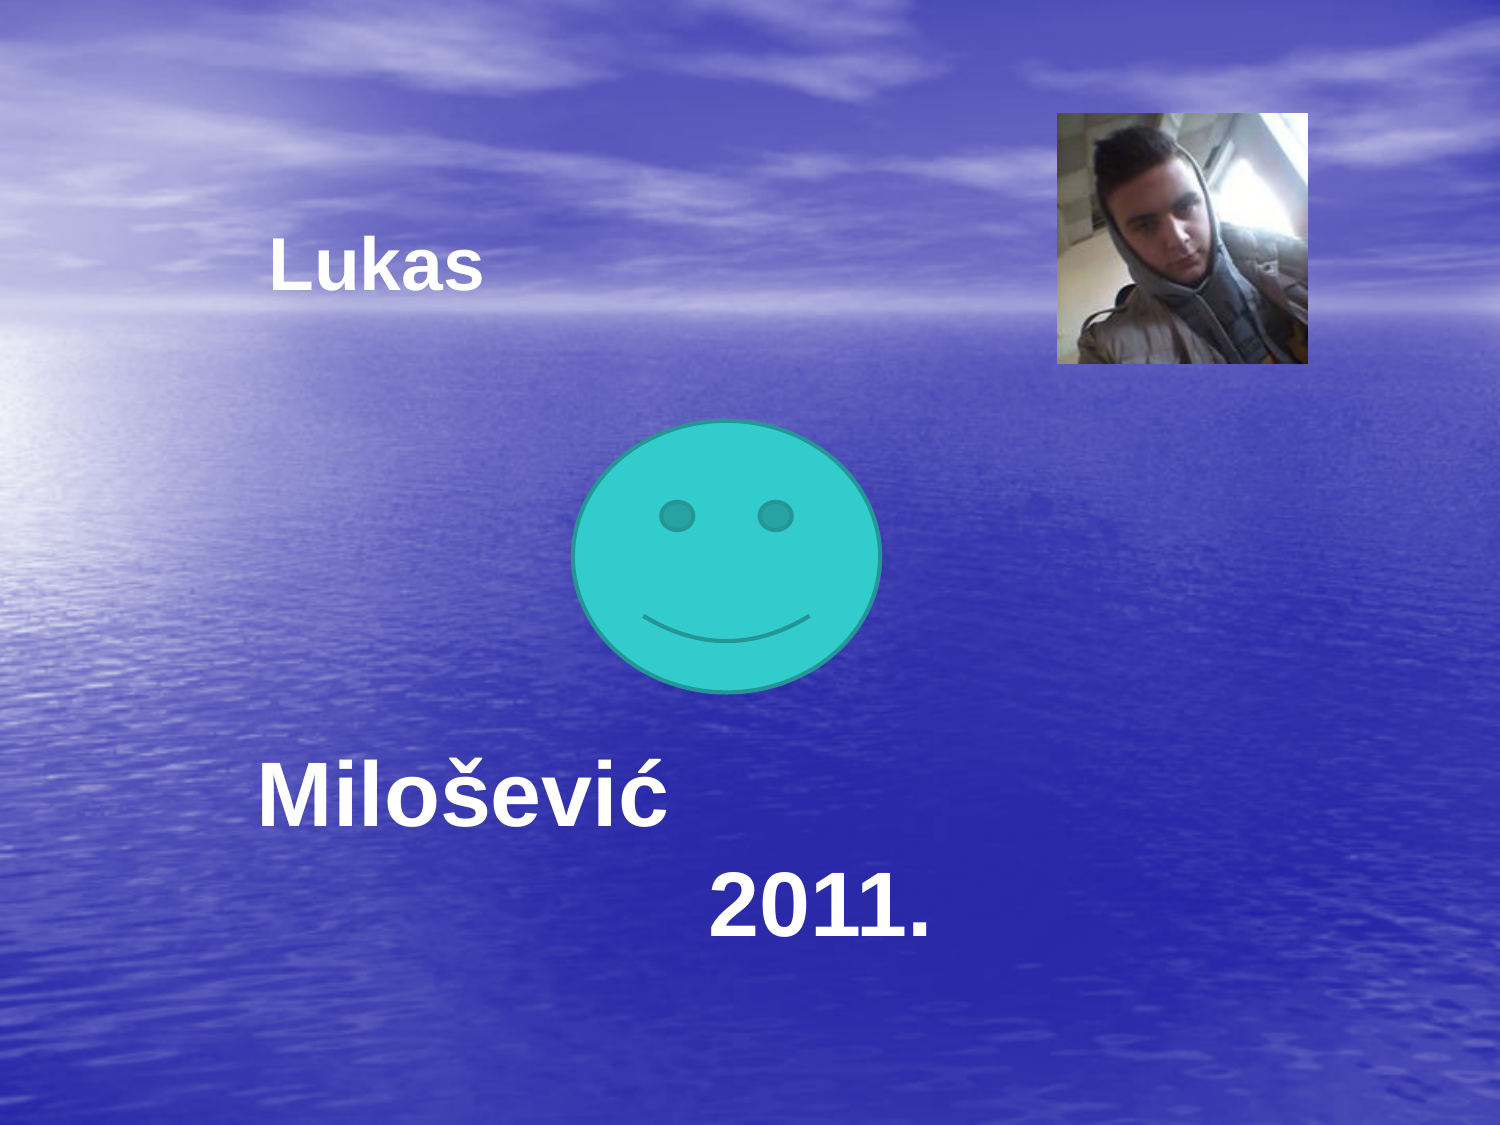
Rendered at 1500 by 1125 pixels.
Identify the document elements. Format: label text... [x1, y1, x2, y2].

text_box [570, 418, 883, 695]
picture [1056, 113, 1308, 364]
text_box Lukas [253, 207, 550, 313]
text_box Milošević 2011. [242, 727, 1400, 963]
